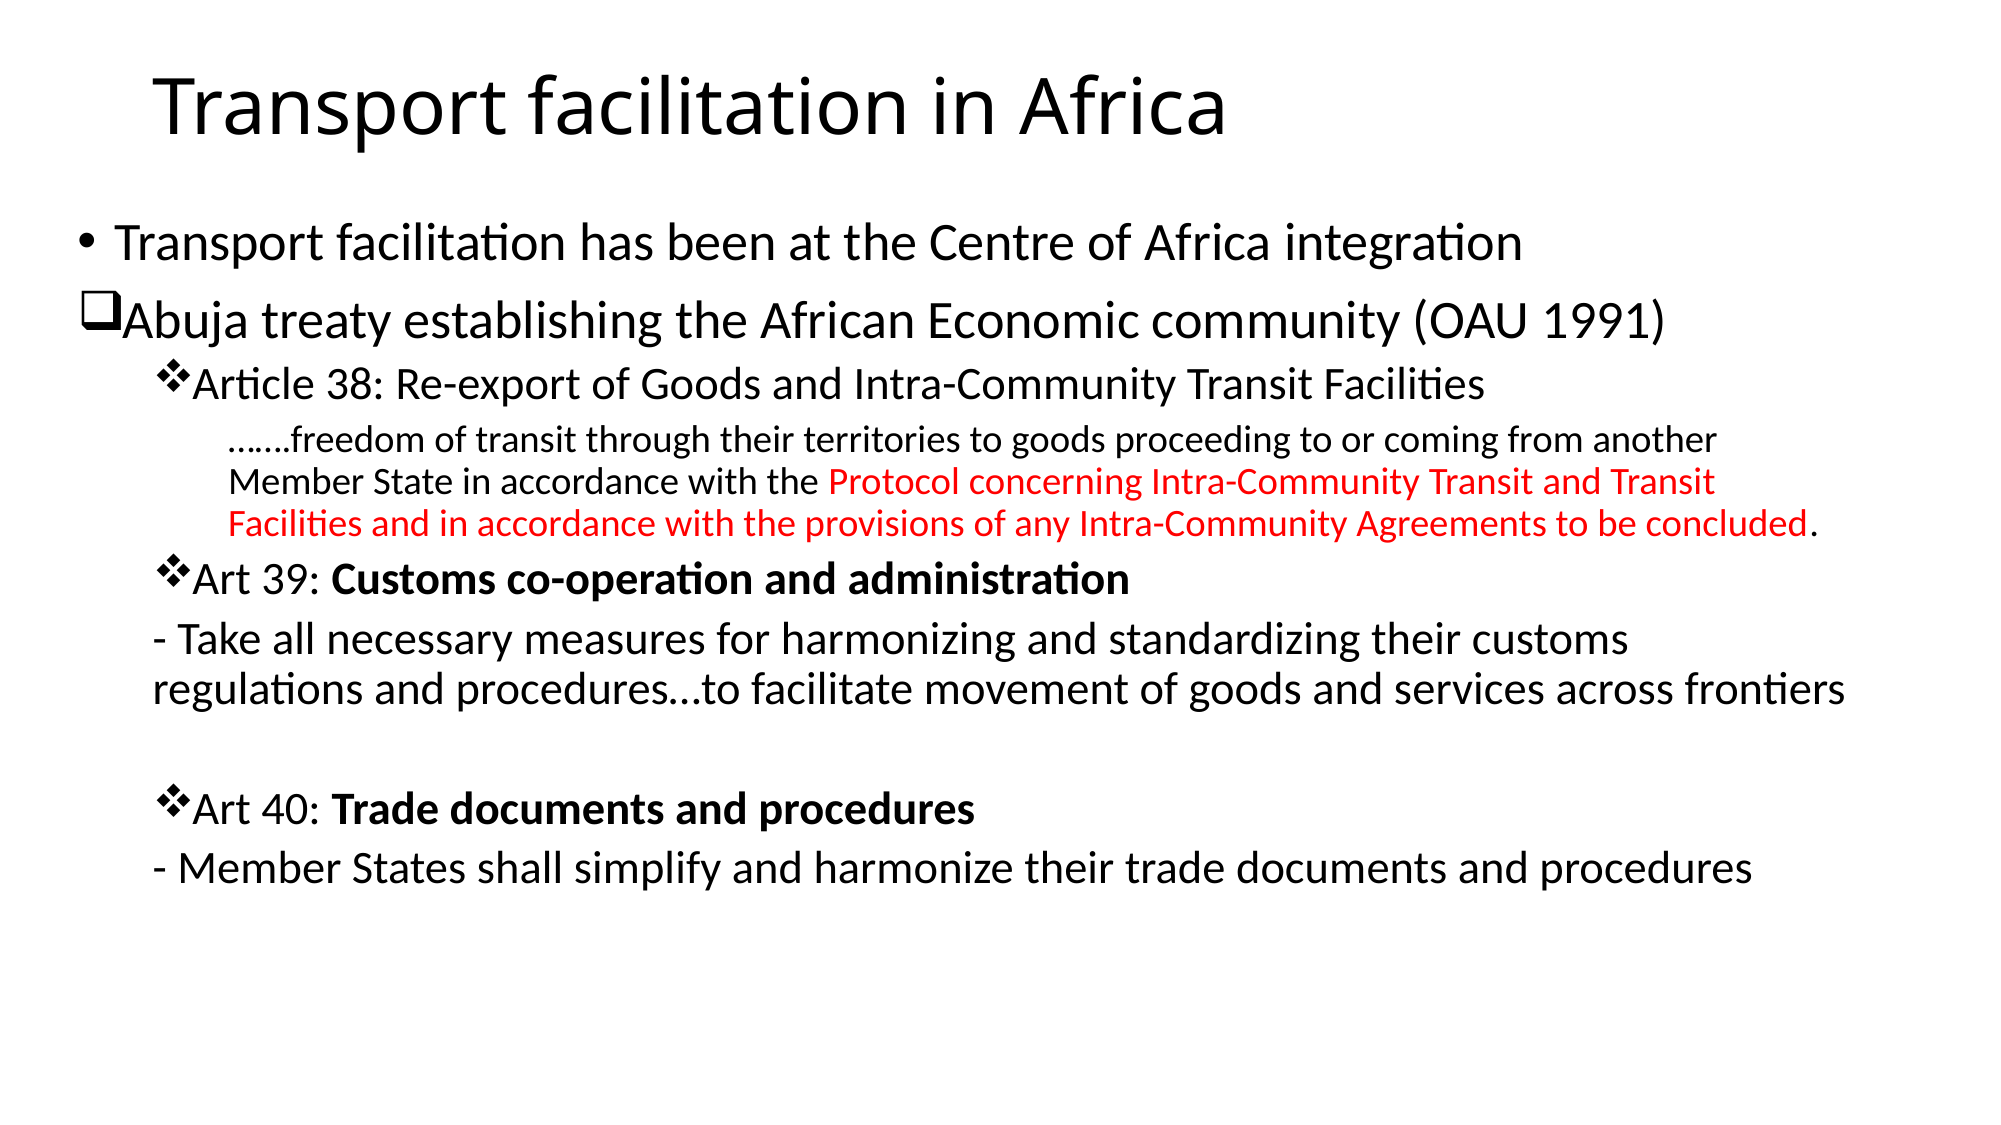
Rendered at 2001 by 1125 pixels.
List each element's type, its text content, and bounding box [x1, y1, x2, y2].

list Transport facilitation has been at the Centre of Africa integration Abuja treaty establishing the African Economic community (OAU 1991) Article 38: Re-export of Goods and Intra-Community Transit Facilities …….freedom of transit through their territories to goods proceeding to or coming from another Member State in accordance with the Protocol concerning Intra-Community Transit and Transit Facilities and in accordance with the provisions of any Intra-Community Agreements to be concluded. Art 39: Customs co-operation and administration - Take all necessary measures for harmonizing and standardizing their customs regulations and procedures…to facilitate movement of goods and services across frontiers Art 40: Trade documents and procedures - Member States shall simplify and harmonize their trade documents and procedures [62, 206, 1863, 1093]
title Transport facilitation in Africa [137, 59, 1863, 160]
